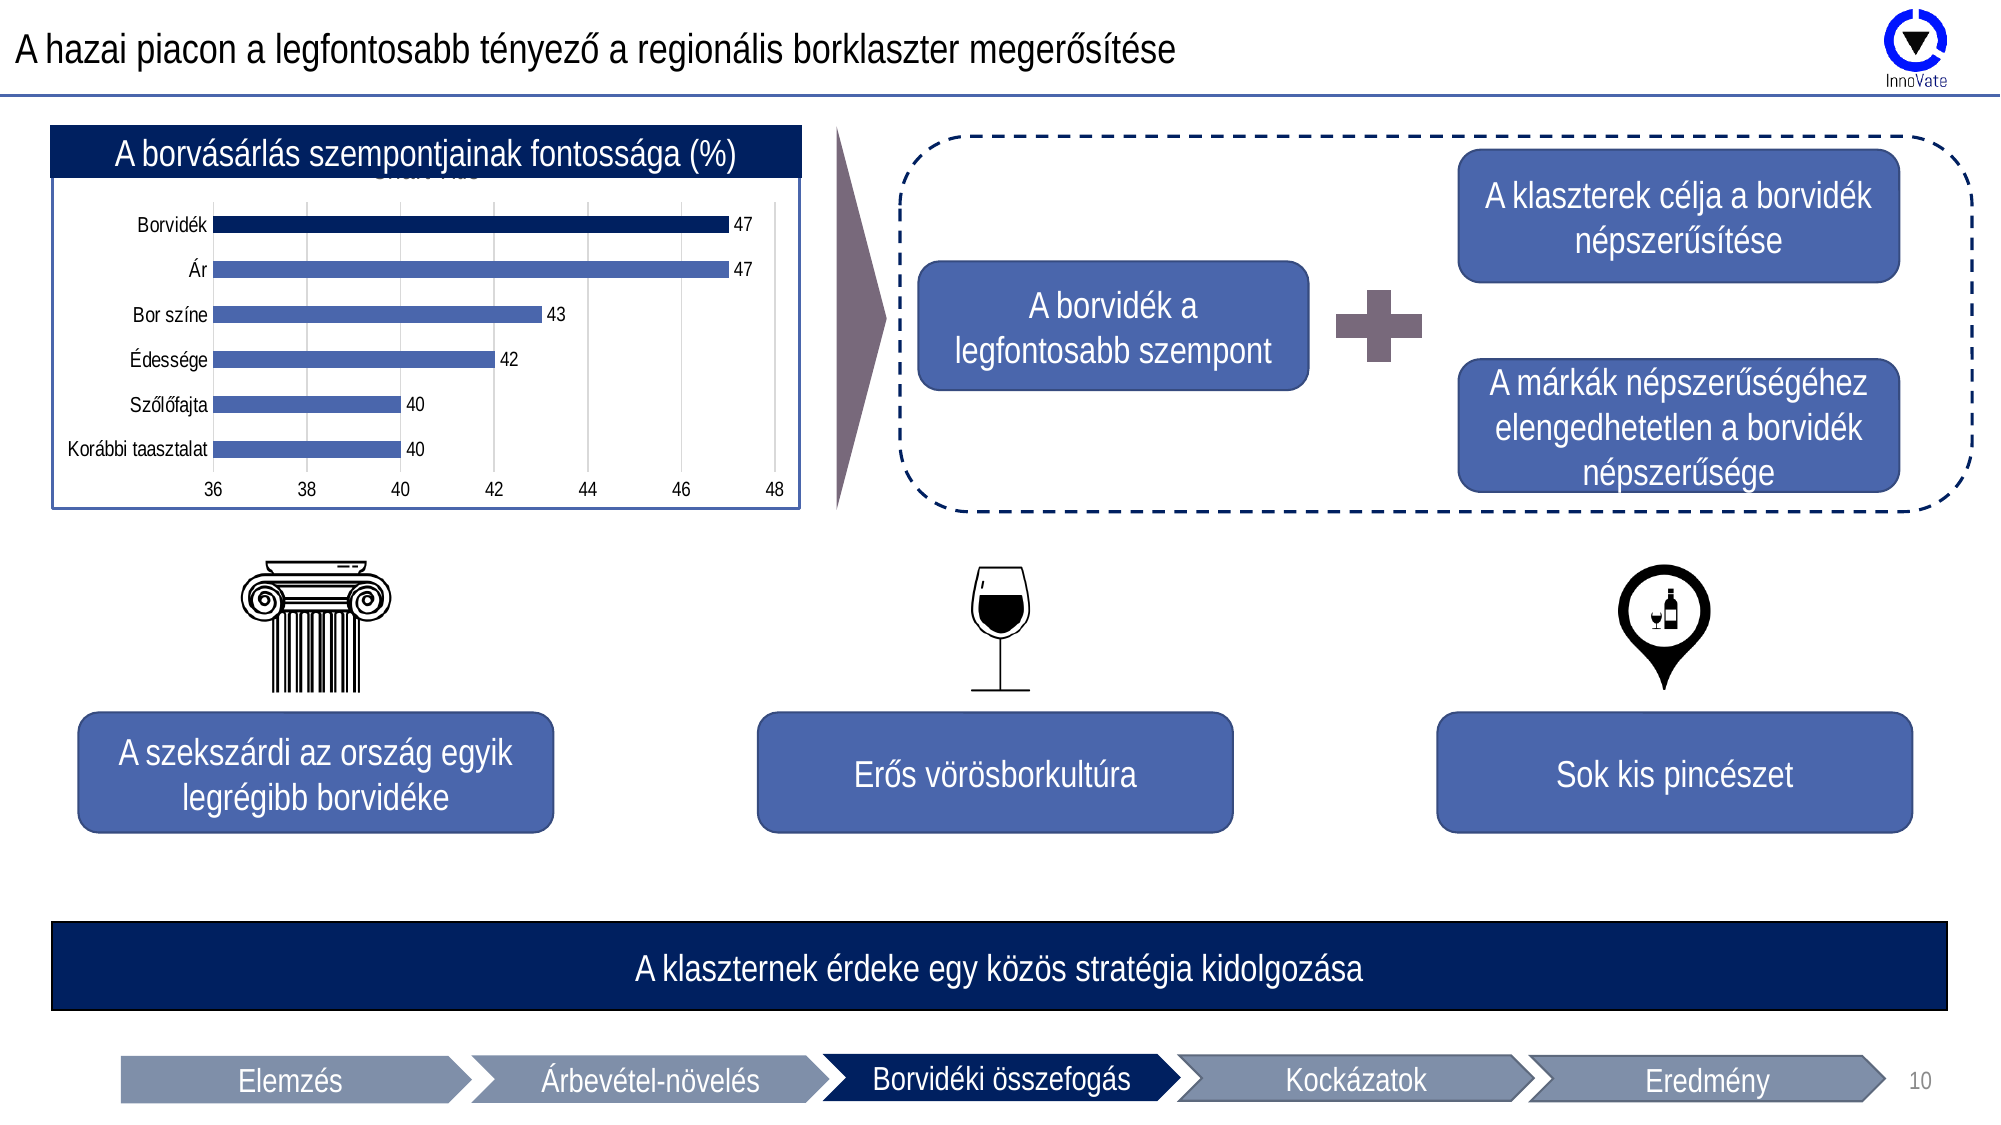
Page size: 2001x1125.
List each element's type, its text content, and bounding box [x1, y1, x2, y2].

text_box Borvidéki összefogás [822, 1053, 1181, 1102]
text_box A márkák népszerűségéhez elengedhetetlen a borvidék népszerűsége [1457, 358, 1901, 493]
text_box Árbevétel-növelés [471, 1055, 830, 1103]
picture [1884, 9, 1961, 87]
text_box A szekszárdi az ország egyik legrégibb borvidéke [77, 711, 555, 834]
title A hazai piacon a legfontosabb tényező a regionális borklaszter megerősítése [0, 0, 1478, 101]
text_box Eredmény [1528, 1054, 1887, 1103]
picture [909, 537, 1091, 720]
picture [230, 537, 402, 708]
text_box Sok kis pincészet [1436, 711, 1914, 834]
slide_number 10 [1884, 1049, 1948, 1110]
text_box [835, 125, 888, 511]
chart [50, 126, 801, 510]
text_box Elemzés [120, 1055, 473, 1104]
text_box Kockázatok [1176, 1054, 1536, 1102]
text_box A klaszterek célja a borvidék népszerűsítése [1457, 148, 1901, 284]
text_box [898, 135, 1974, 513]
picture [1598, 561, 1730, 693]
text_box [1336, 290, 1422, 362]
text_box Erős vörösborkultúra [756, 711, 1234, 834]
text_box A borvidék a legfontosabb szempont [917, 260, 1310, 392]
text_box A klaszternek érdeke egy közös stratégia kidolgozása [51, 921, 1948, 1011]
